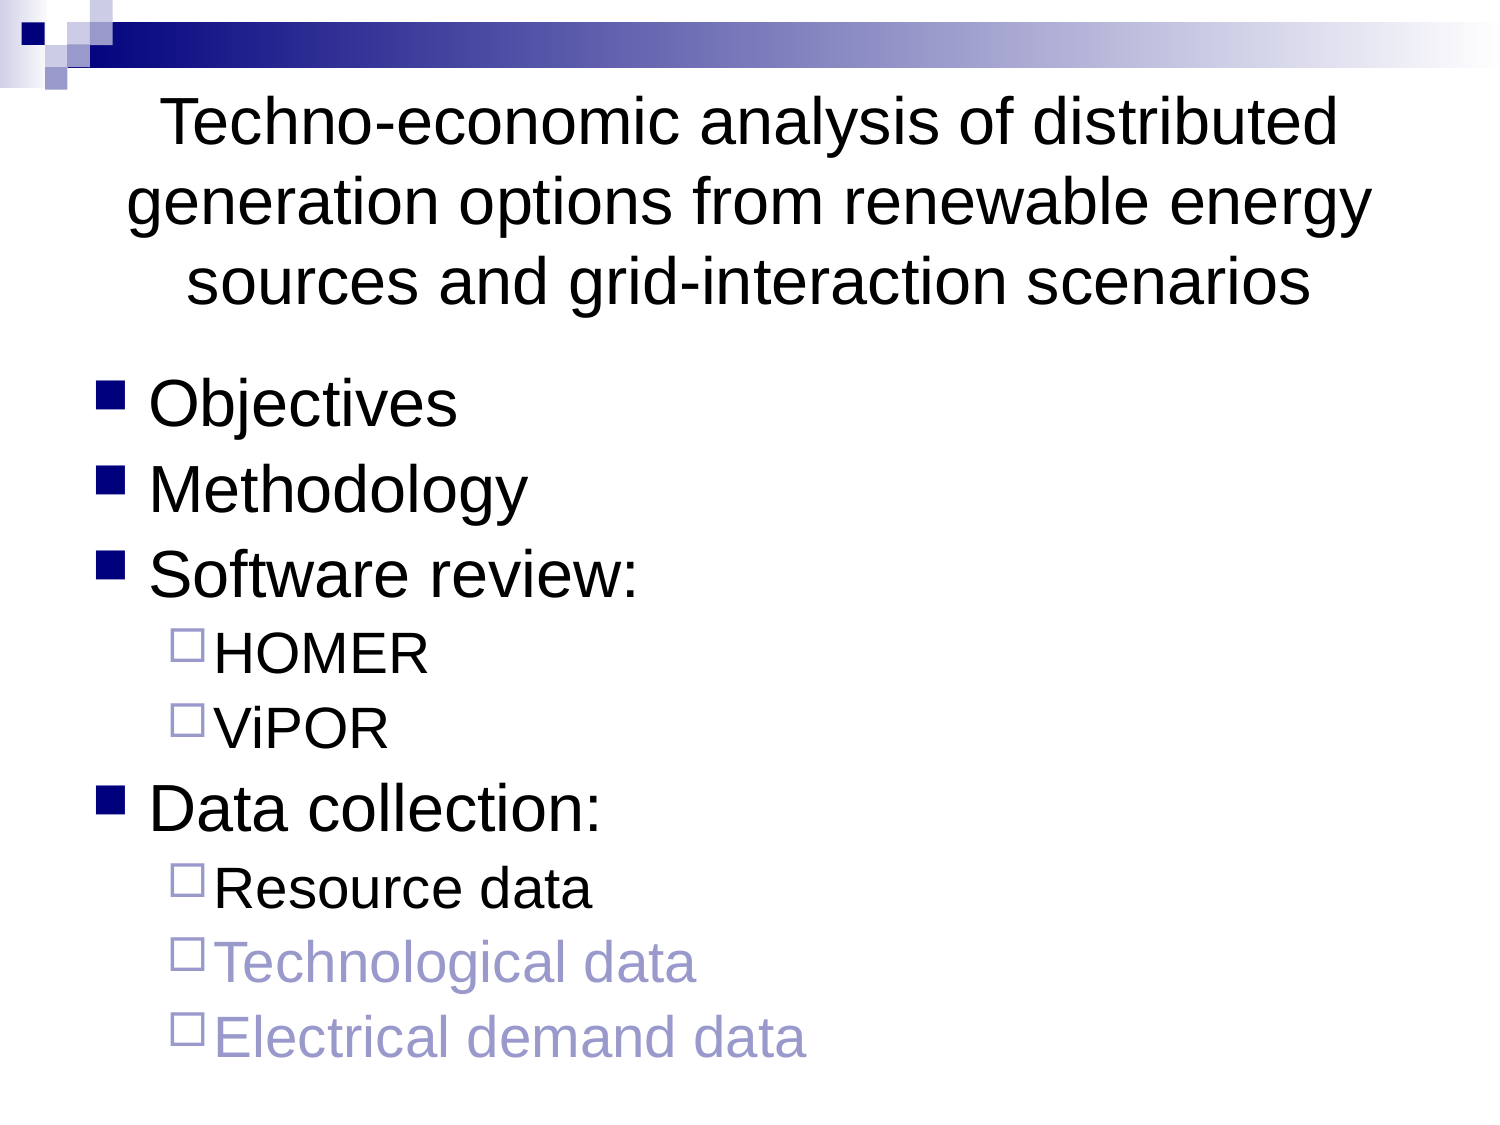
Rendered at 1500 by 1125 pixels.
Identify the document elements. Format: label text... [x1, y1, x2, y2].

title Techno-economic analysis of distributed generation options from renewable energy sources and grid-interaction scenarios [74, 125, 1426, 351]
list Objectives Methodology Software review: HOMER ViPOR Data collection: Resource data Technological data Electrical demand data [76, 361, 1428, 1125]
